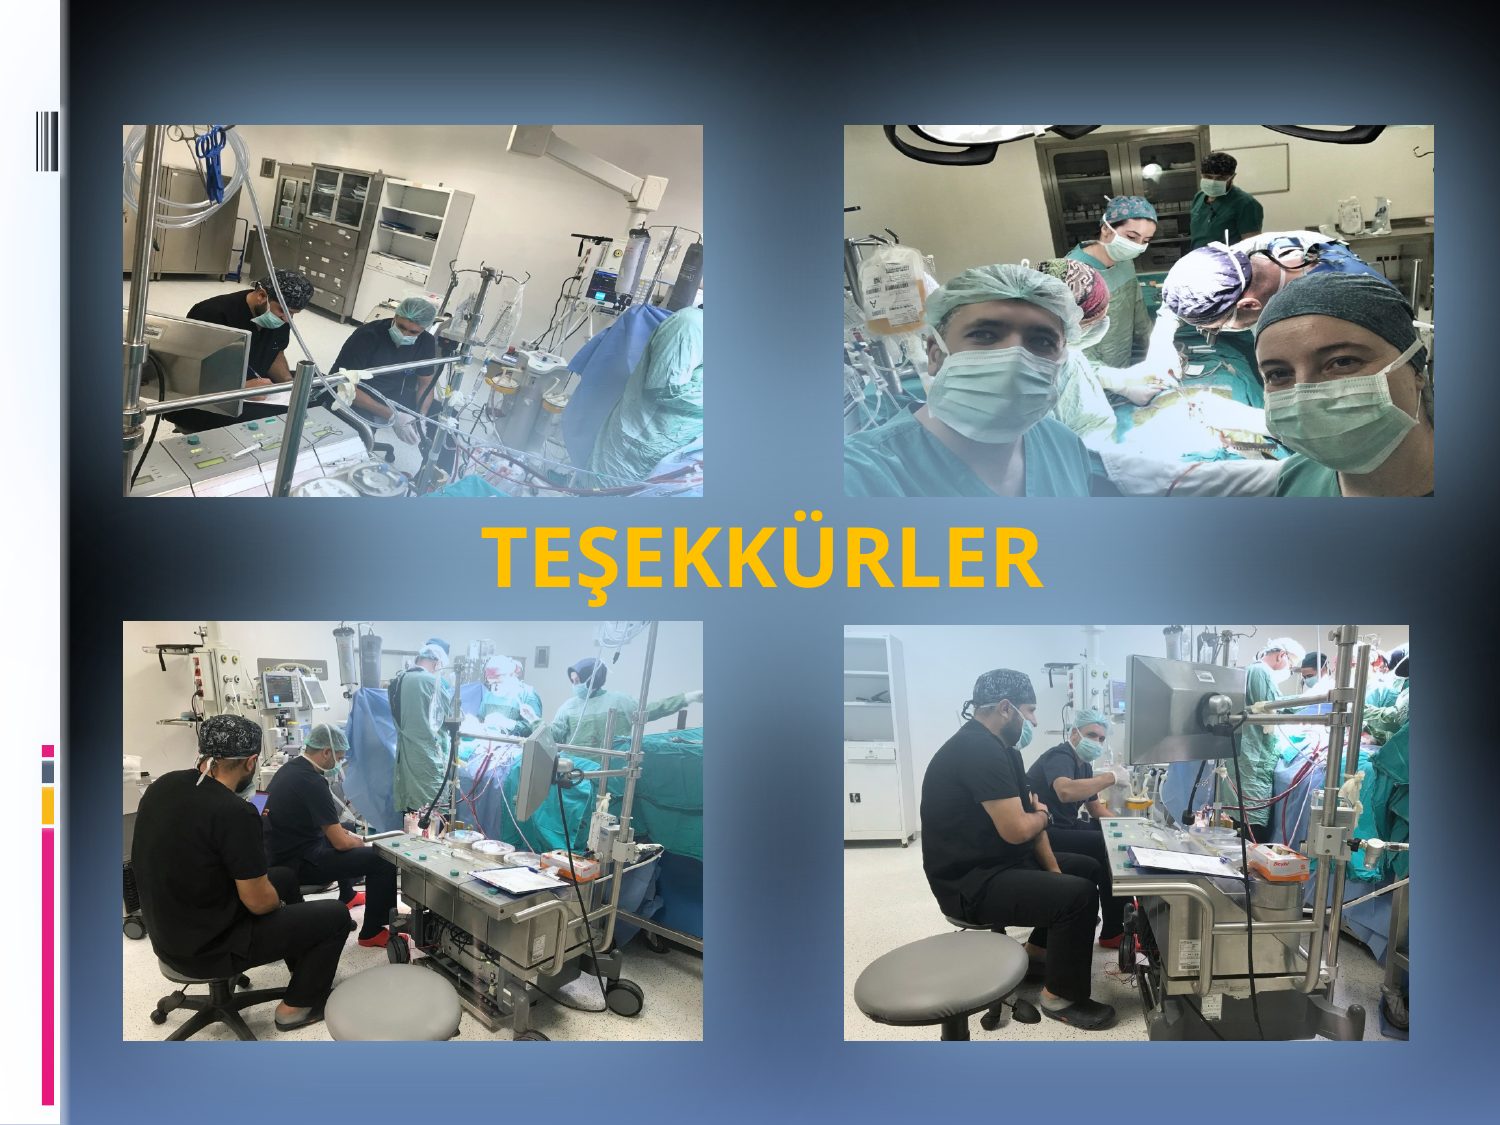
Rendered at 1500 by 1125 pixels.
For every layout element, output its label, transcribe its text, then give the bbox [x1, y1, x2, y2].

picture [844, 625, 1409, 1041]
picture [844, 124, 1434, 498]
text_box TEŞEKKÜRLER [465, 496, 1163, 612]
picture [123, 124, 704, 498]
picture [123, 621, 704, 1041]
